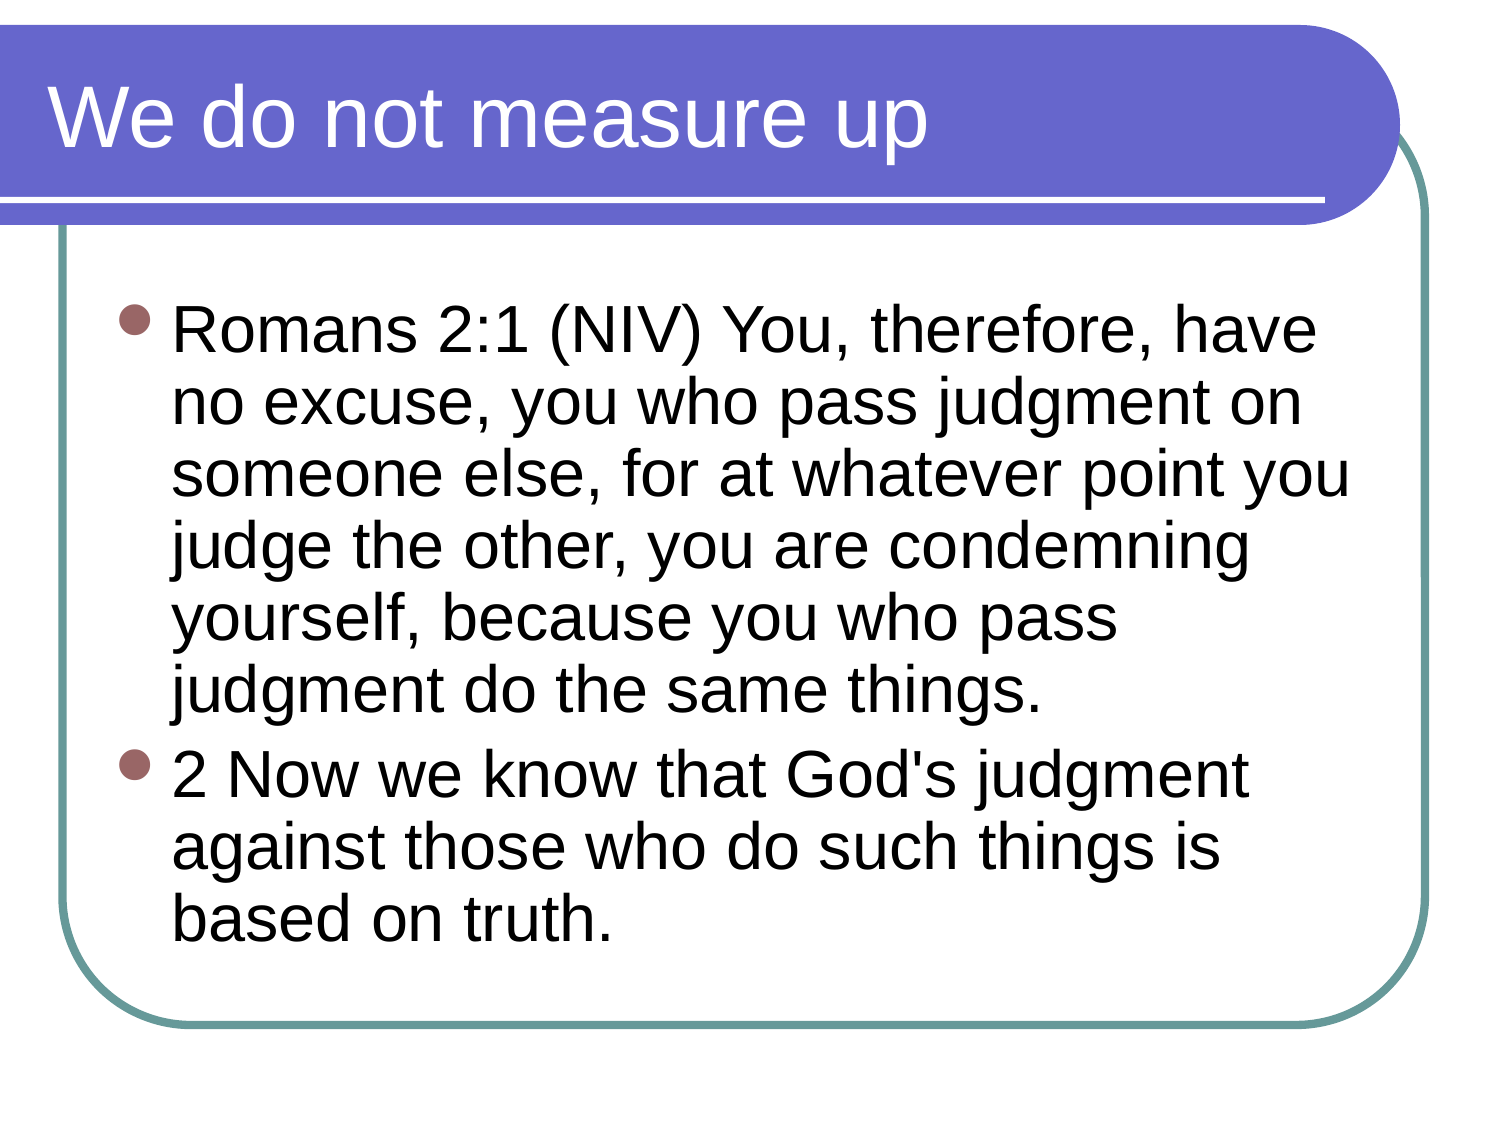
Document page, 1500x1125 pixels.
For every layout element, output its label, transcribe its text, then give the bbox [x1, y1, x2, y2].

list Romans 2:1 (NIV) You, therefore, have no excuse, you who pass judgment on someone else, for at whatever point you judge the other, you are condemning yourself, because you who pass judgment do the same things. 2 Now we know that God's judgment against those who do such things is based on truth. [99, 287, 1400, 1013]
title We do not measure up [32, 37, 1347, 188]
